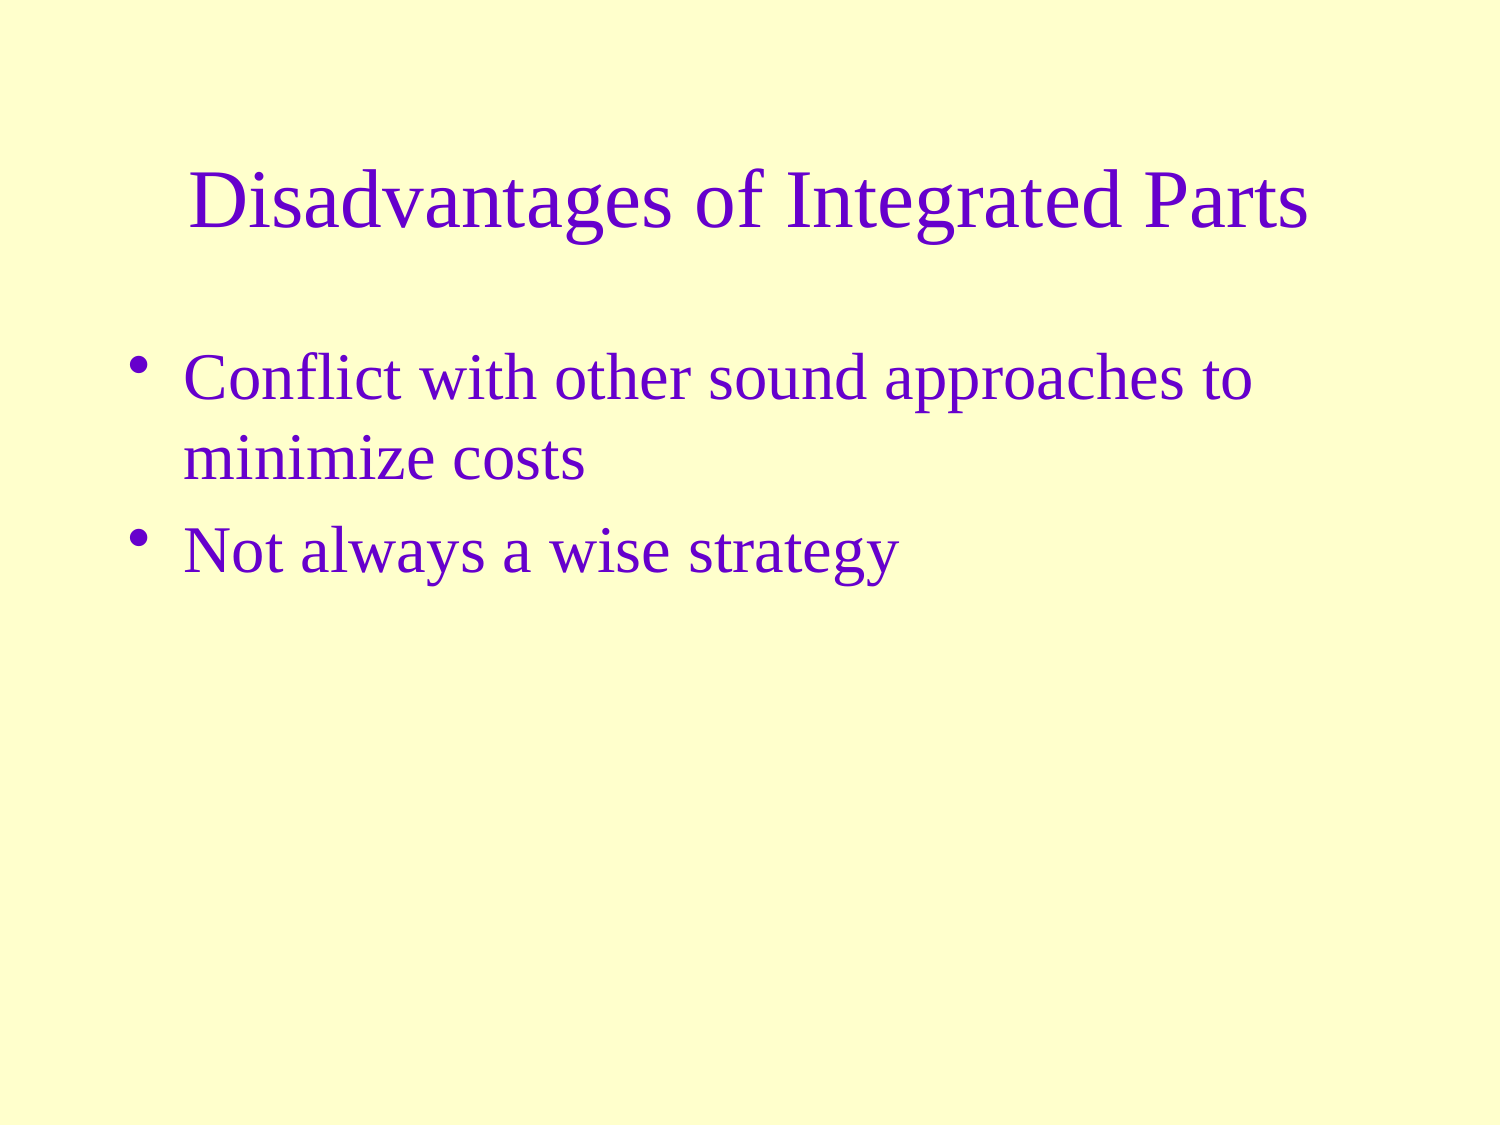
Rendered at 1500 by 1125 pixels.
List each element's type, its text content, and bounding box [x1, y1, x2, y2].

title Disadvantages of Integrated Parts [112, 99, 1388, 288]
list Conflict with other sound approaches to minimize costs Not always a wise strategy [112, 324, 1388, 1000]
